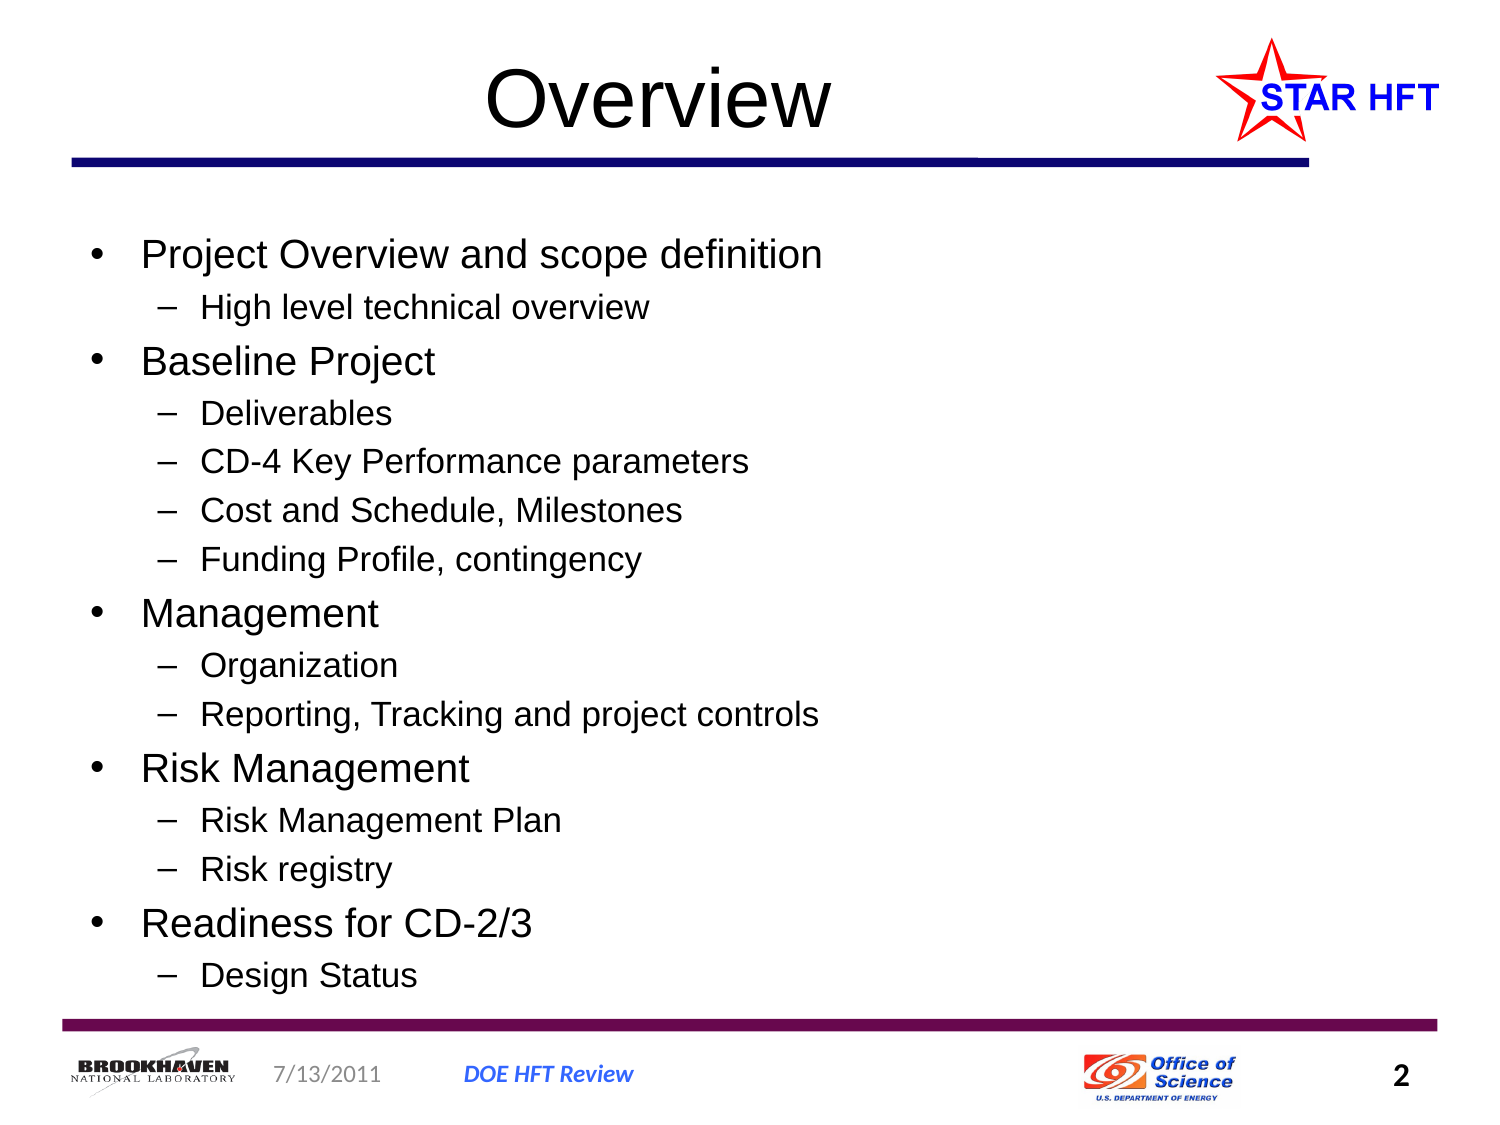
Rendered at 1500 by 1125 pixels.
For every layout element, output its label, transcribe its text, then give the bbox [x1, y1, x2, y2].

list Project Overview and scope definition High level technical overview Baseline Project Deliverables CD-4 Key Performance parameters Cost and Schedule, Milestones Funding Profile, contingency Management Organization Reporting, Tracking and project controls Risk Management Risk Management Plan Risk registry Readiness for CD-2/3 Design Status [75, 220, 1425, 1005]
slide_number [258, 1042, 425, 1103]
slide_number 2 [1264, 1042, 1425, 1103]
footer DOE HFT Review [448, 1042, 1040, 1103]
picture [1078, 1045, 1241, 1109]
title Overview [75, 45, 1241, 145]
picture [1214, 37, 1462, 142]
picture [71, 1044, 235, 1100]
